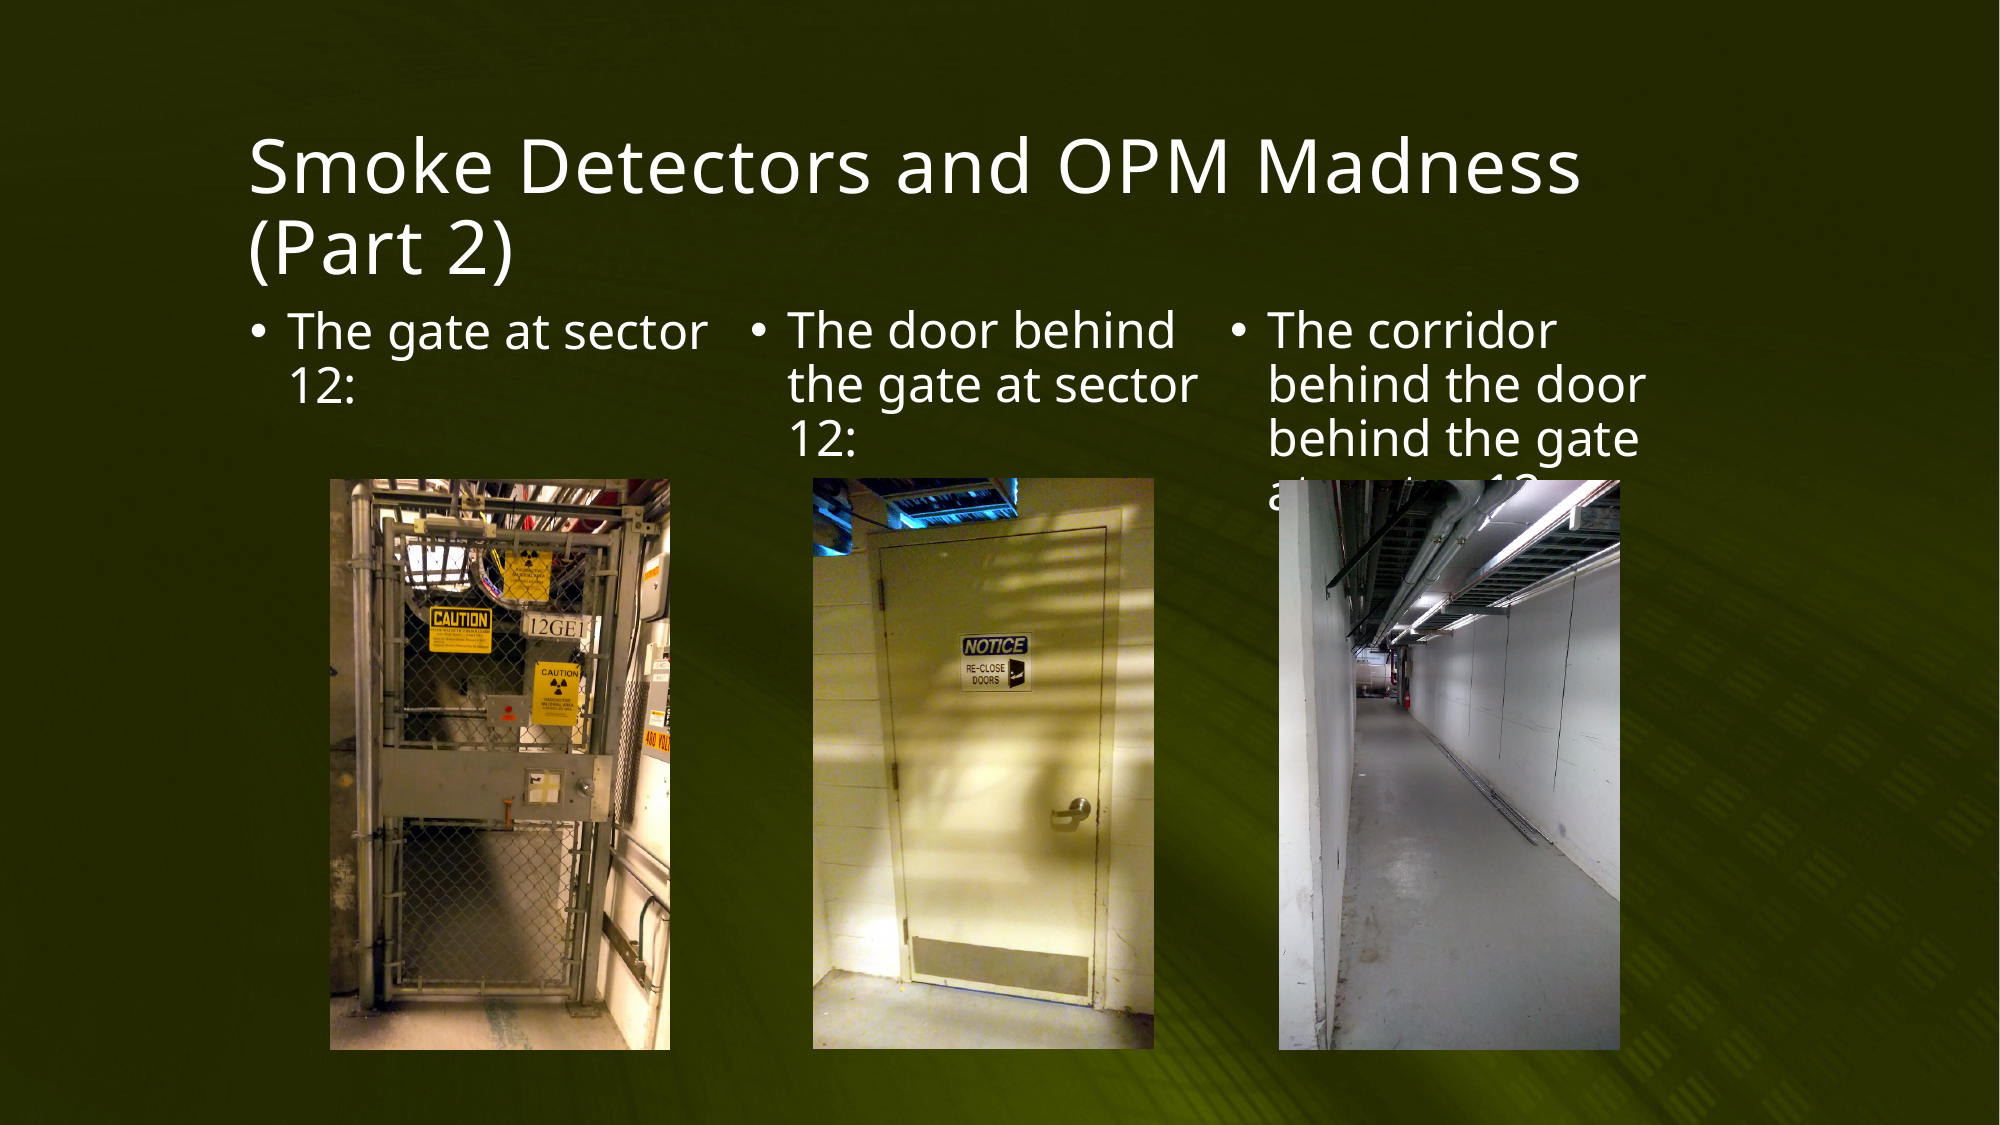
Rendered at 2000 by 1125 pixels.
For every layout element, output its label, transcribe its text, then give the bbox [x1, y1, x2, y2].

picture [0, 0, 2000, 1125]
text_box The door behind the gate at sector 12: [750, 305, 1215, 448]
text_box Smoke Detectors and OPM Madness (Part 2) [248, 66, 1749, 291]
text_box The corridor behind the door behind the gate at sector 12: [1230, 305, 1695, 448]
text_box The gate at sector 12: [249, 306, 750, 414]
